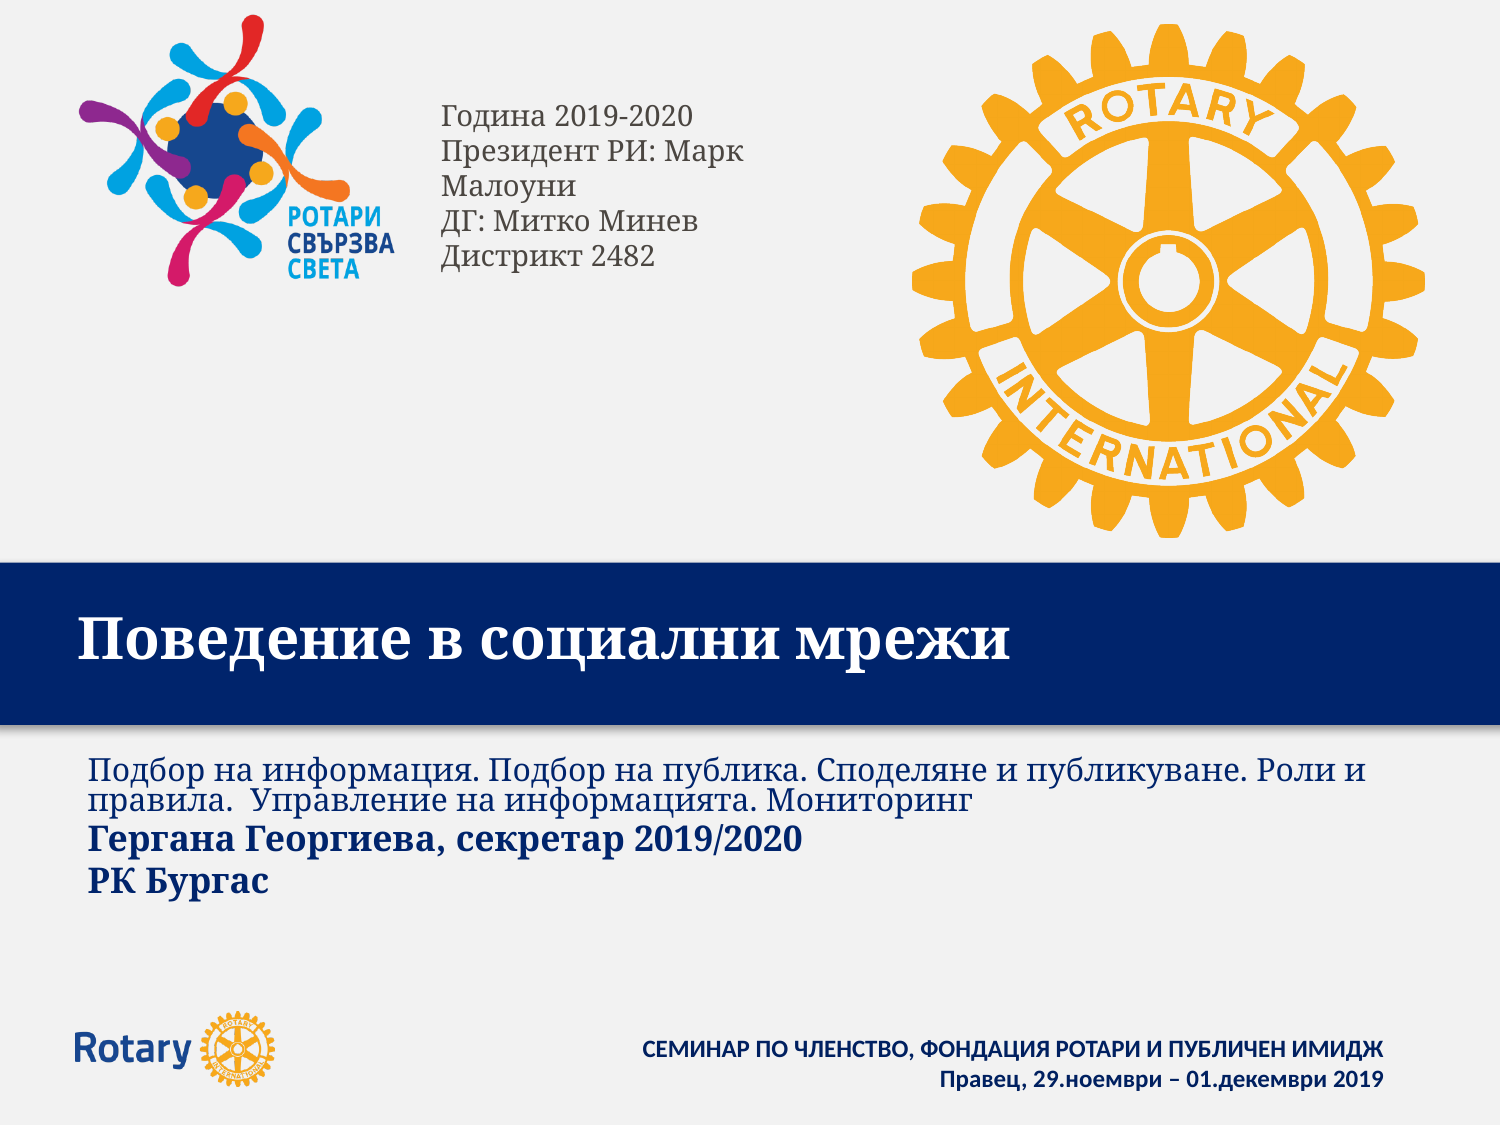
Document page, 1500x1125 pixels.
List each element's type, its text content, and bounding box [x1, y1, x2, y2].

picture [71, 3, 396, 294]
subtitle Подбор на информация. Подбор на публика. Споделяне и публикуване. Роли и правила. Управление на информацията. Мониторинг Гергана Георгиева, секретар 2019/2020 РК Бургас [87, 756, 1388, 913]
picture [75, 1011, 275, 1087]
picture [912, 24, 1425, 538]
title Поведение в социални мрежи [0, 562, 1500, 725]
